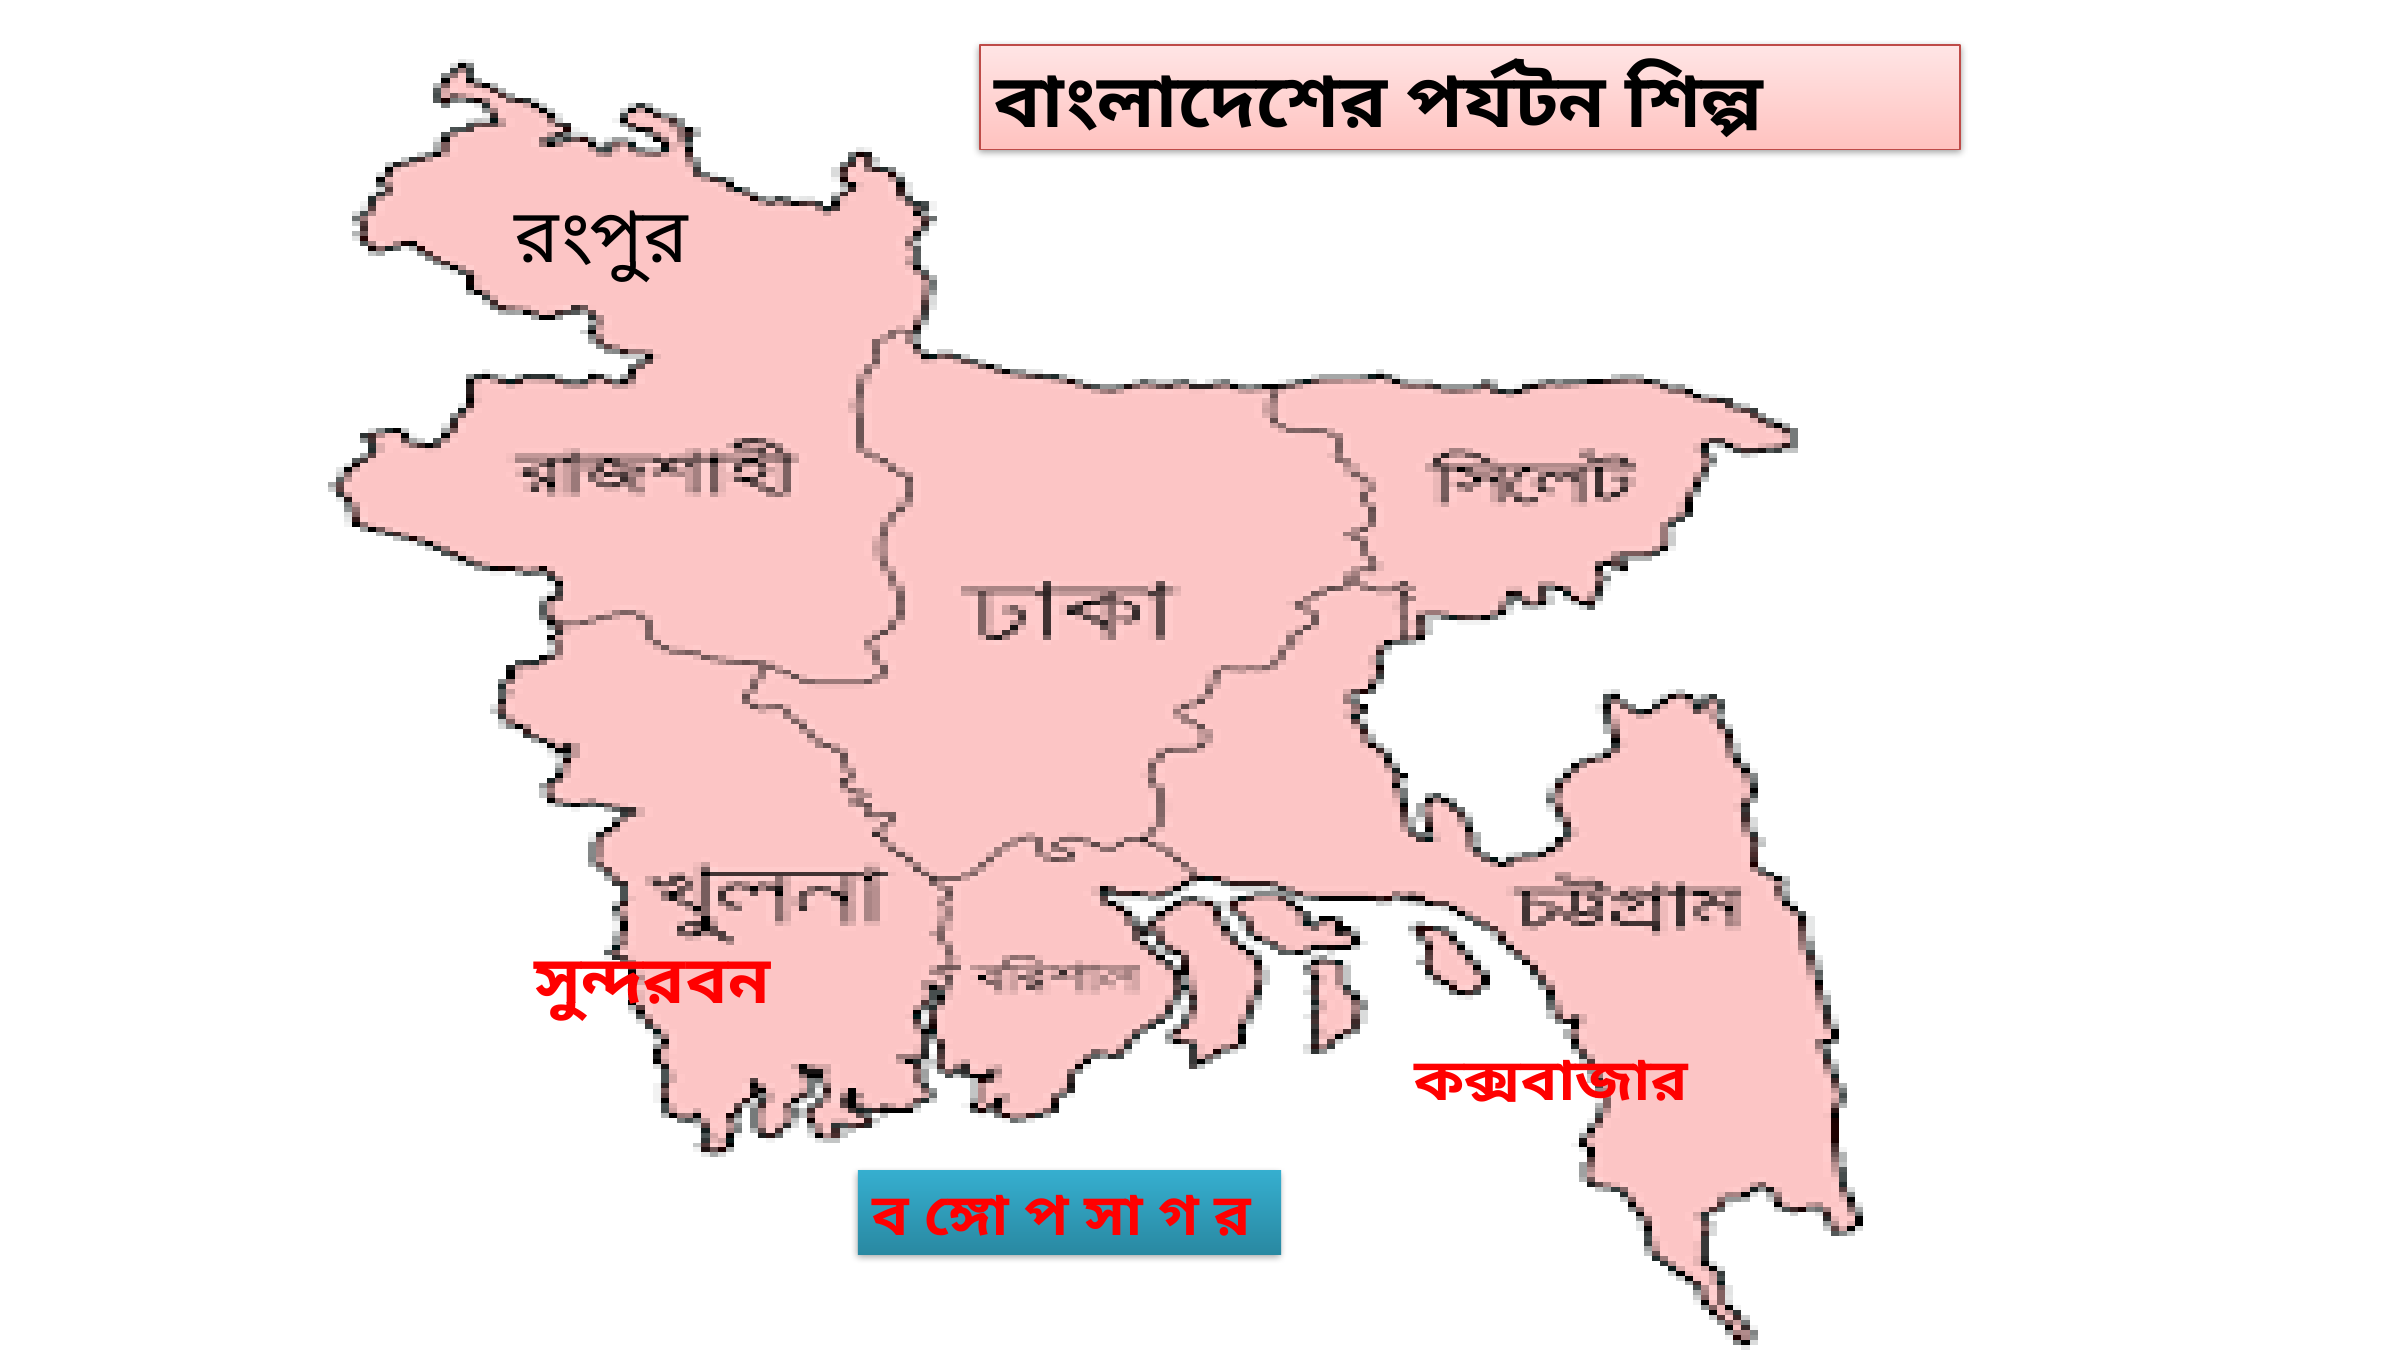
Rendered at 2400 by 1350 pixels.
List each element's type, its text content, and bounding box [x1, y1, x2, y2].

picture [319, 59, 1881, 1350]
text_box বাংলাদেশের পর্যটন শিল্প [979, 44, 1961, 150]
